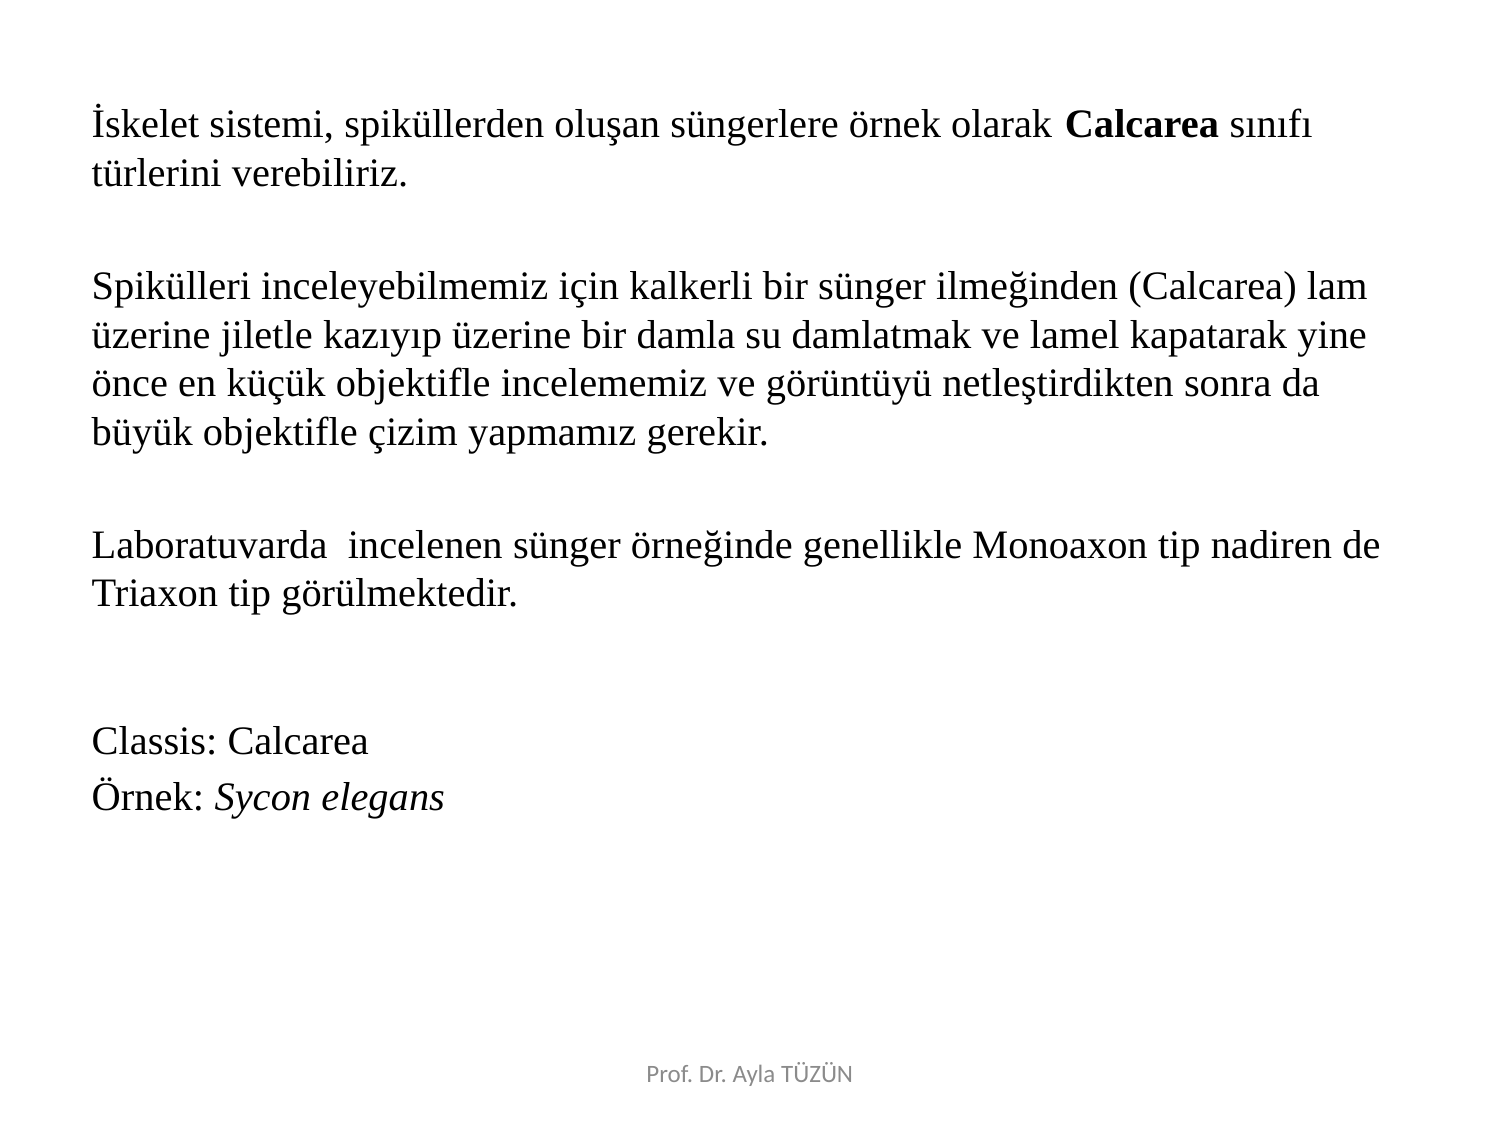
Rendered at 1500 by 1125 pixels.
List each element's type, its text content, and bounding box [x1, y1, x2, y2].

footer Prof. Dr. Ayla TÜZÜN [512, 1042, 988, 1103]
list İskelet sistemi, spiküllerden oluşan süngerlere örnek olarak Calcarea sınıfı türlerini verebiliriz. Spikülleri inceleyebilmemiz için kalkerli bir sünger ilmeğinden (Calcarea) lam üzerine jiletle kazıyıp üzerine bir damla su damlatmak ve lamel kapatarak yine önce en küçük objektifle incelememiz ve görüntüyü netleştirdikten sonra da büyük objektifle çizim yapmamız gerekir. Laboratuvarda incelenen sünger örneğinde genellikle Monoaxon tip nadiren de Triaxon tip görülmektedir. Classis: Calcarea Örnek: Sycon elegans [76, 90, 1427, 833]
